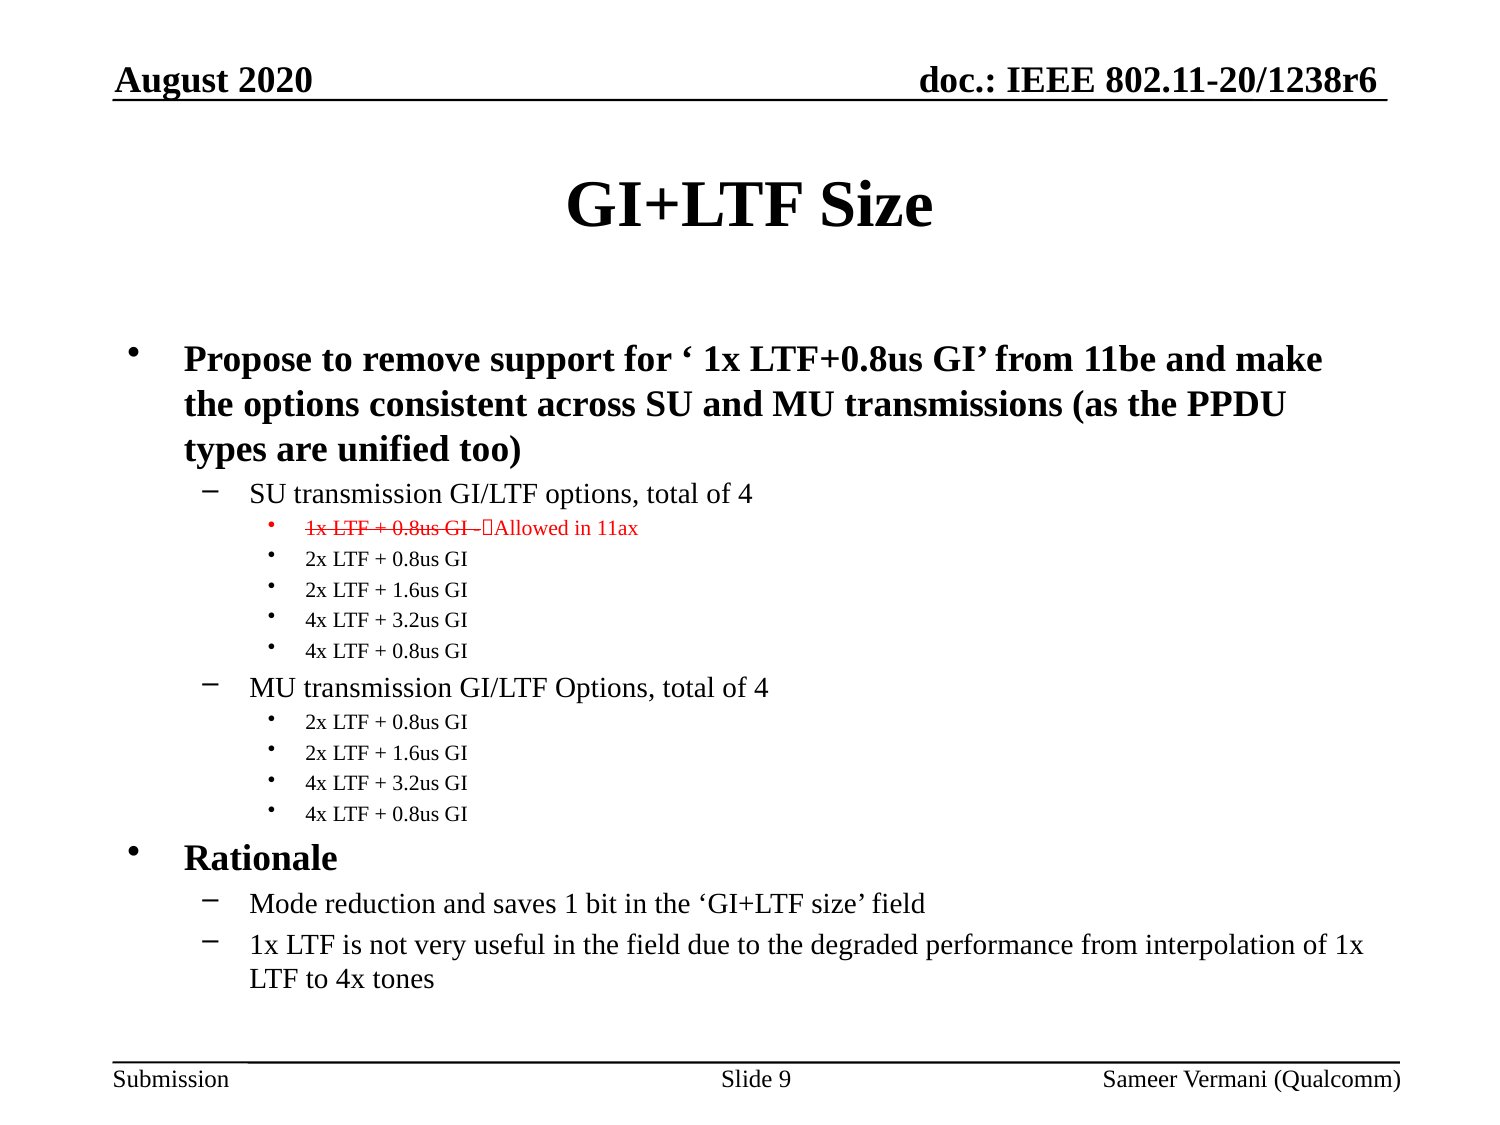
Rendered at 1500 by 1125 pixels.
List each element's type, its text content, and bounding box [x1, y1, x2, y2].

slide_number Slide 9 [712, 1061, 800, 1093]
footer Sameer Vermani (Qualcomm) [1062, 1061, 1402, 1093]
title GI+LTF Size [112, 112, 1388, 288]
list Propose to remove support for ‘ 1x LTF+0.8us GI’ from 11be and make the options consistent across SU and MU transmissions (as the PPDU types are unified too) SU transmission GI/LTF options, total of 4 1x LTF + 0.8us GI -Allowed in 11ax 2x LTF + 0.8us GI 2x LTF + 1.6us GI 4x LTF + 3.2us GI 4x LTF + 0.8us GI MU transmission GI/LTF Options, total of 4 2x LTF + 0.8us GI 2x LTF + 1.6us GI 4x LTF + 3.2us GI 4x LTF + 0.8us GI Rationale Mode reduction and saves 1 bit in the ‘GI+LTF size’ field 1x LTF is not very useful in the field due to the degraded performance from interpolation of 1x LTF to 4x tones [112, 326, 1388, 1002]
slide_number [114, 54, 354, 101]
